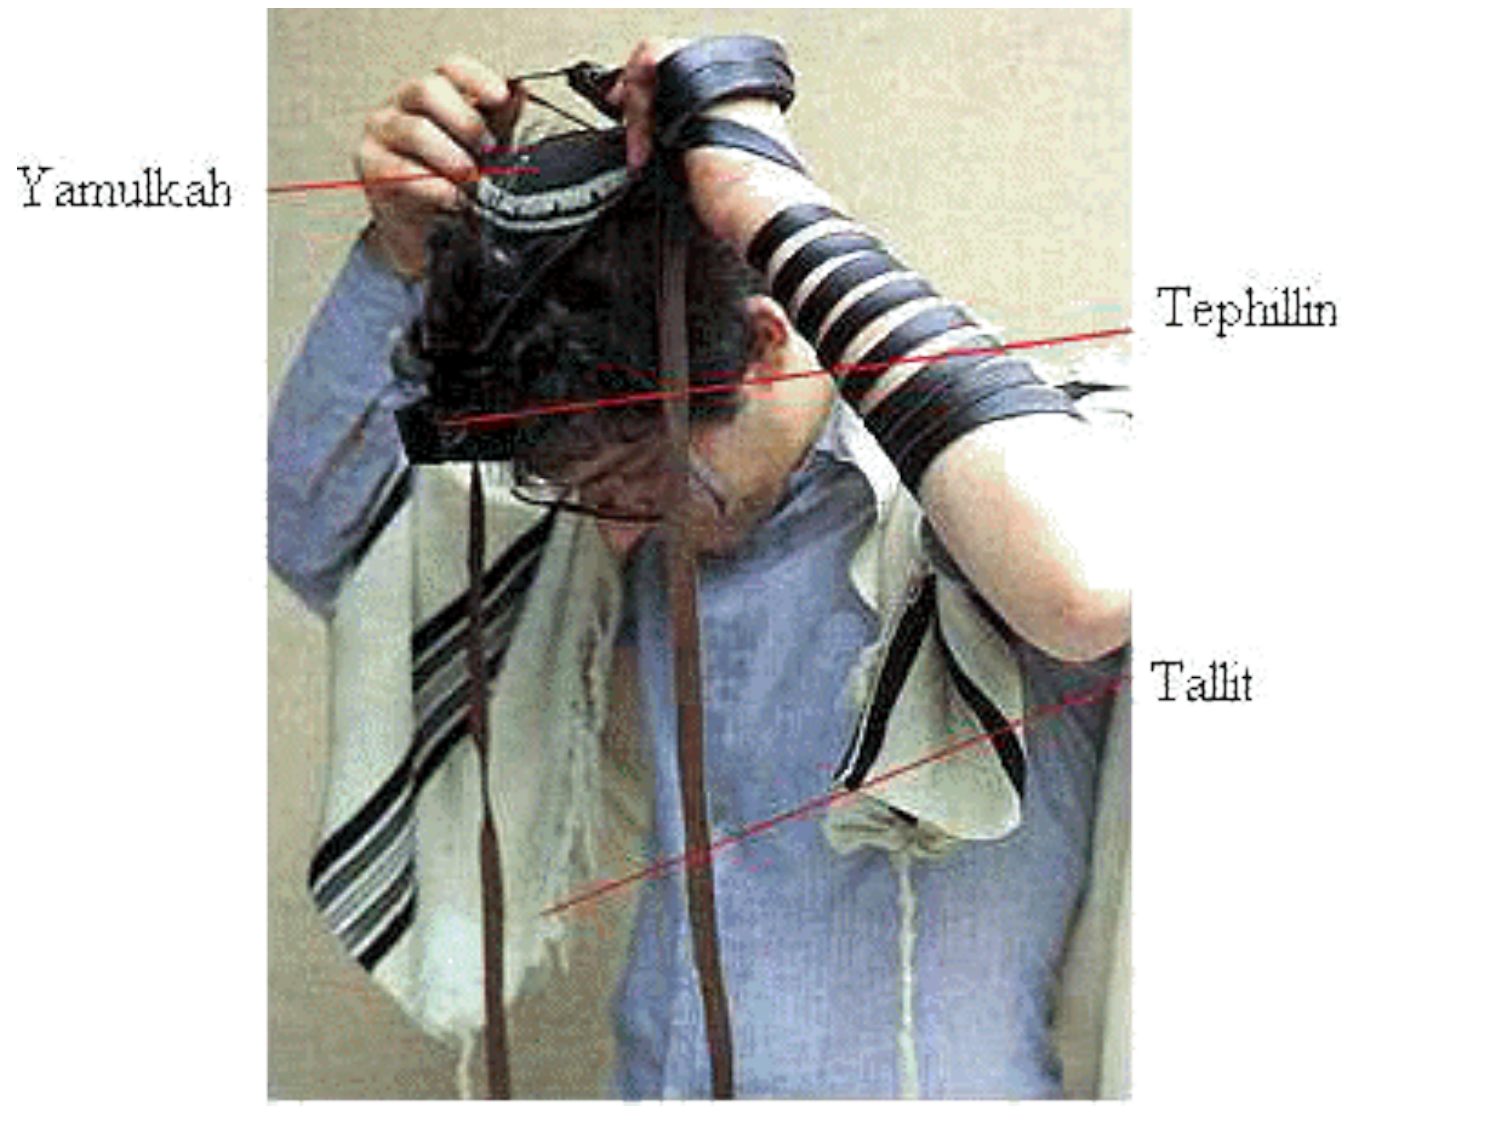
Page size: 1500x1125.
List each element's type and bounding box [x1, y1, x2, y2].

picture [17, 7, 1341, 1107]
